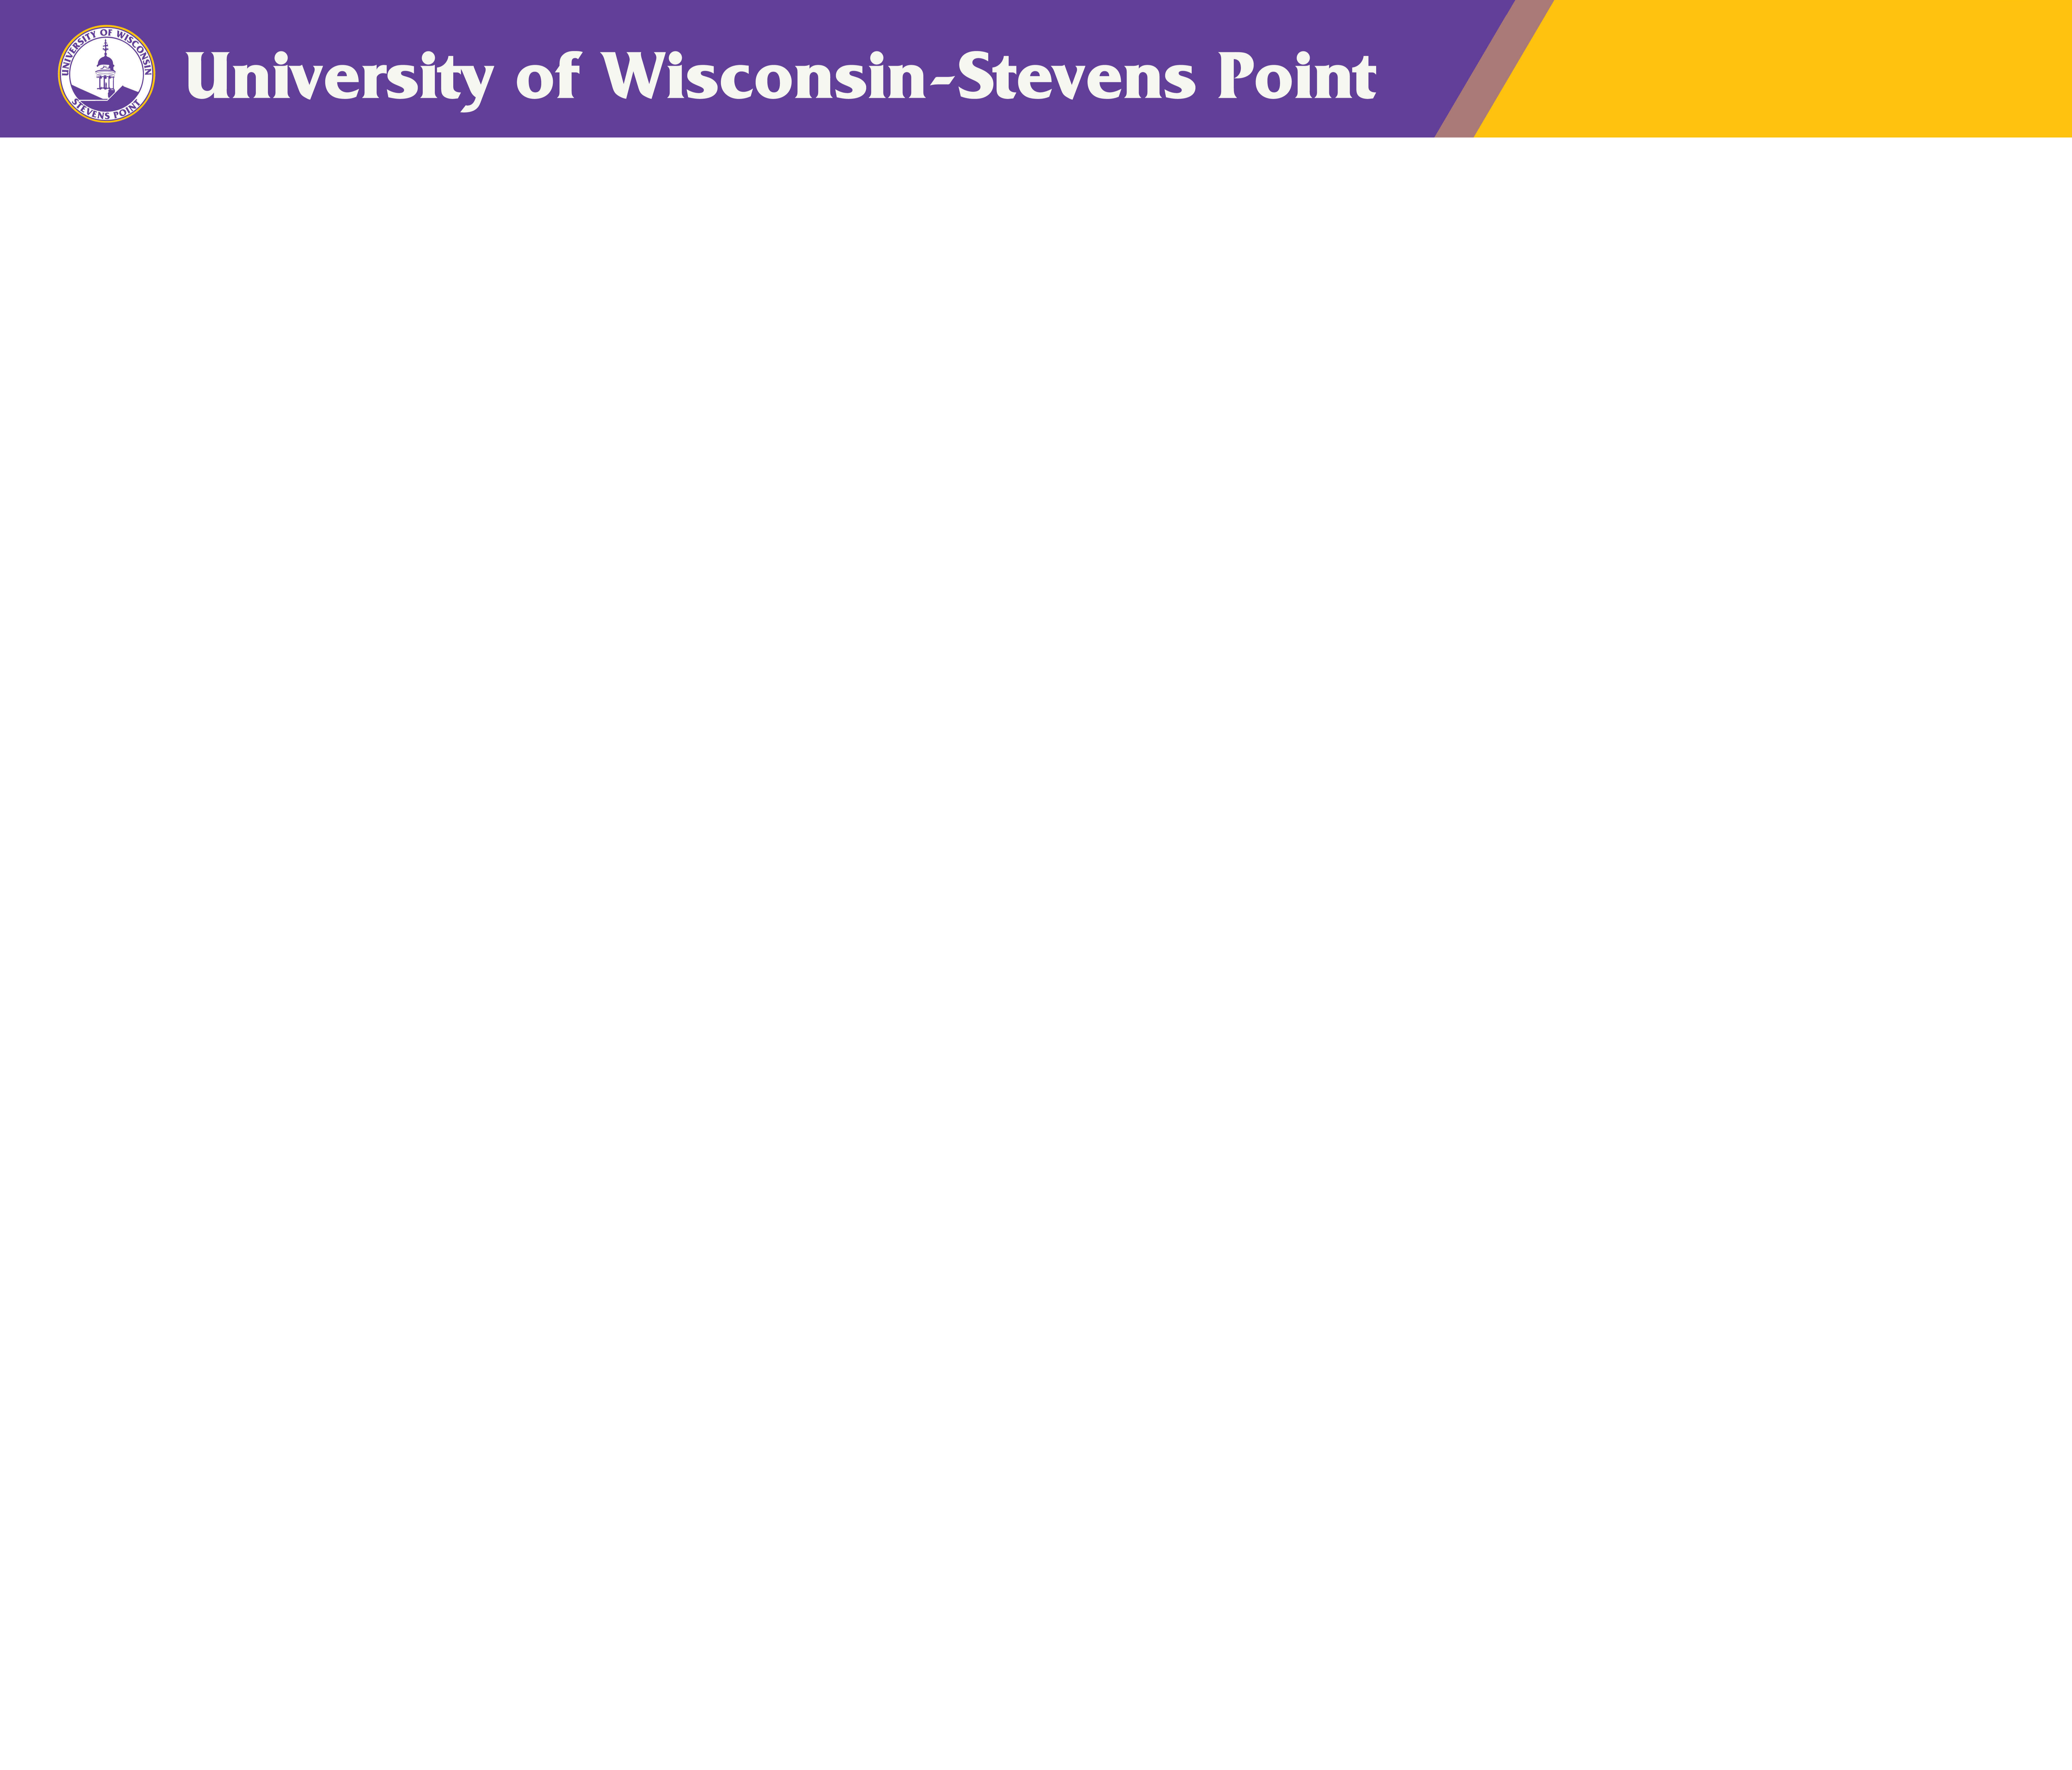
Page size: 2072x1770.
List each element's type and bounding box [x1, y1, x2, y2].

picture [0, 0, 2072, 138]
